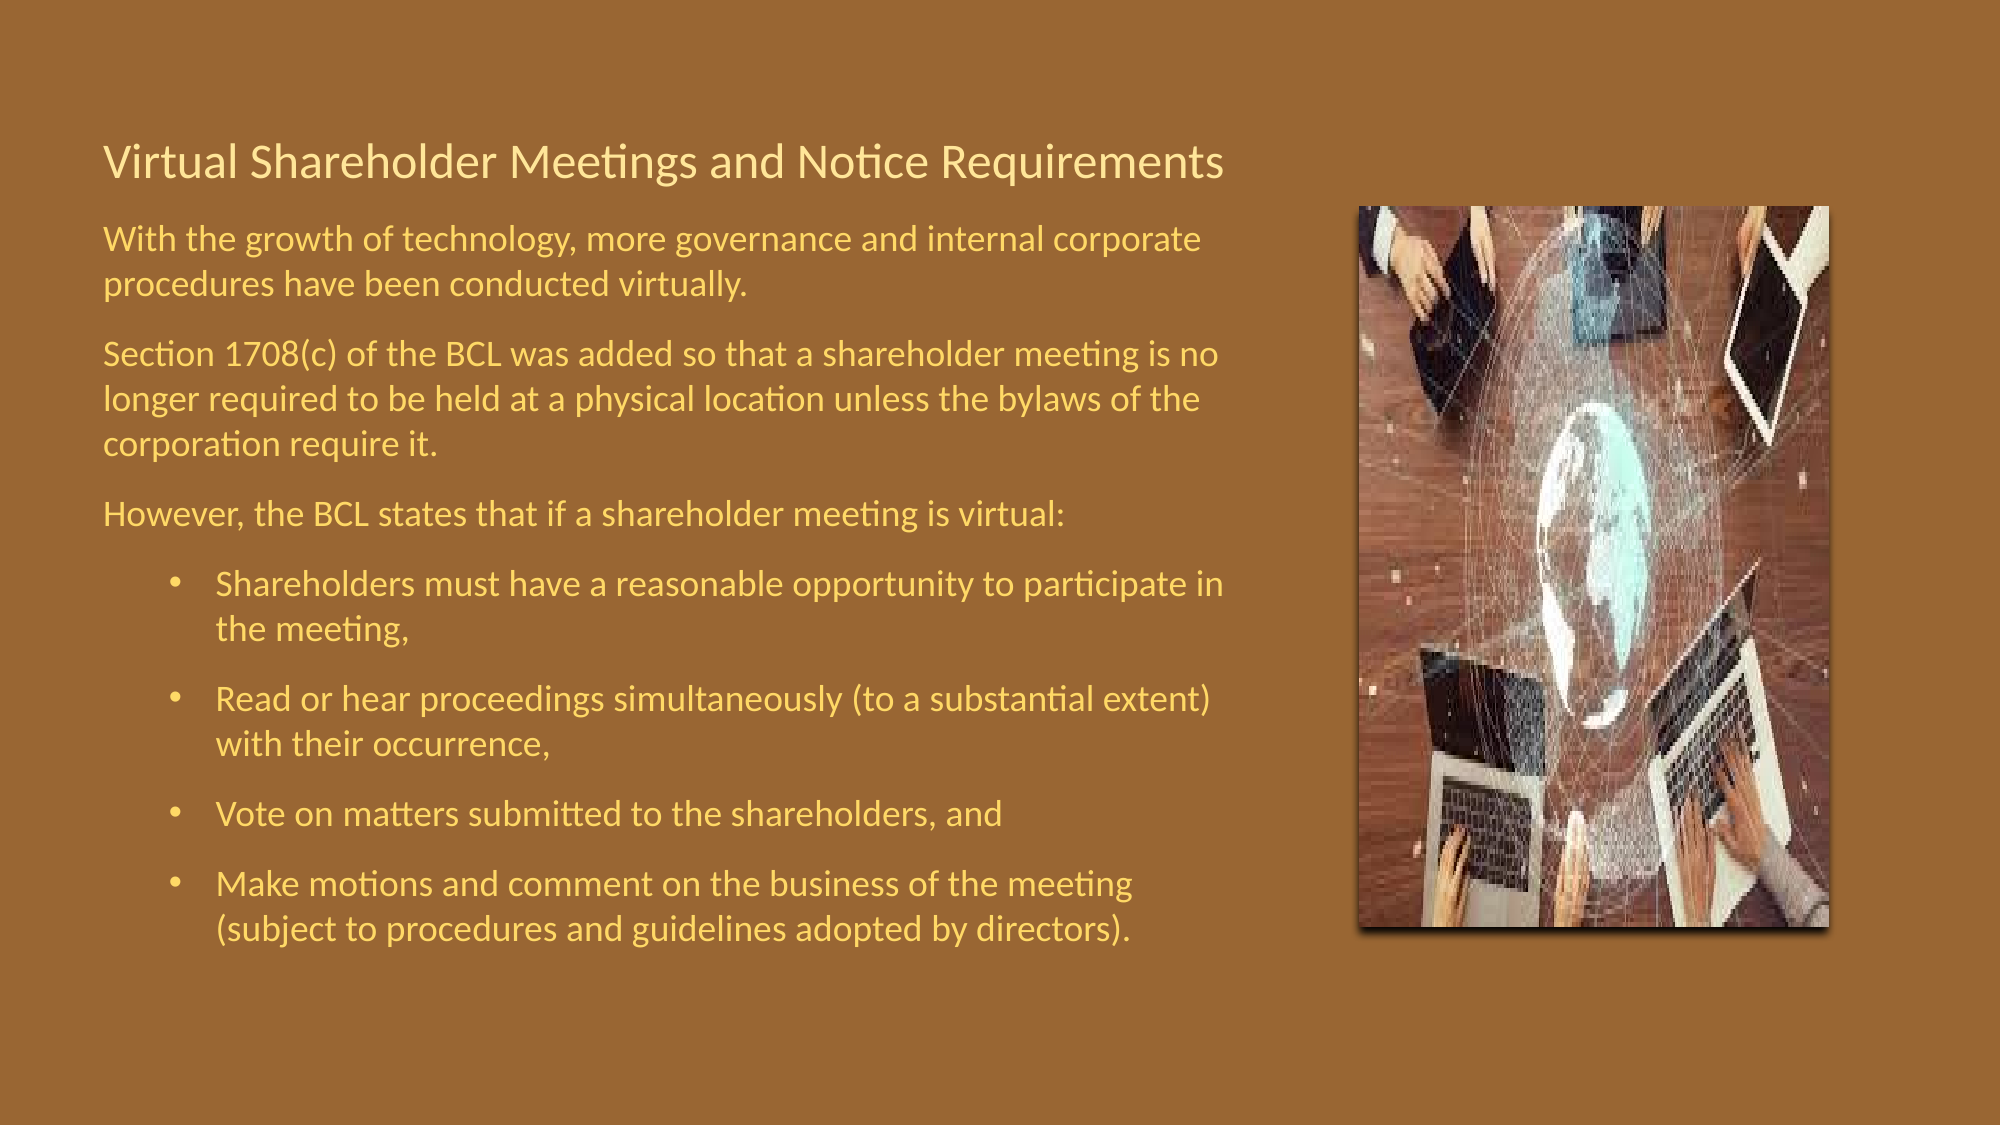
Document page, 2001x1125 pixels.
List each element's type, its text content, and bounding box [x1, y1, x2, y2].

picture [1359, 206, 1829, 928]
text_box Virtual Shareholder Meetings and Notice Requirements With the growth of technology, more governance and internal corporate procedures have been conducted virtually. Section 1708(c) of the BCL was added so that a shareholder meeting is no longer required to be held at a physical location unless the bylaws of the corporation require it. However, the BCL states that if a shareholder meeting is virtual: Shareholders must have a reasonable opportunity to participate in the meeting, Read or hear proceedings simultaneously (to a substantial extent) with their occurrence, Vote on matters submitted to the shareholders, and Make motions and comment on the business of the meeting (subject to procedures and guidelines adopted by directors). [88, 121, 1264, 1014]
